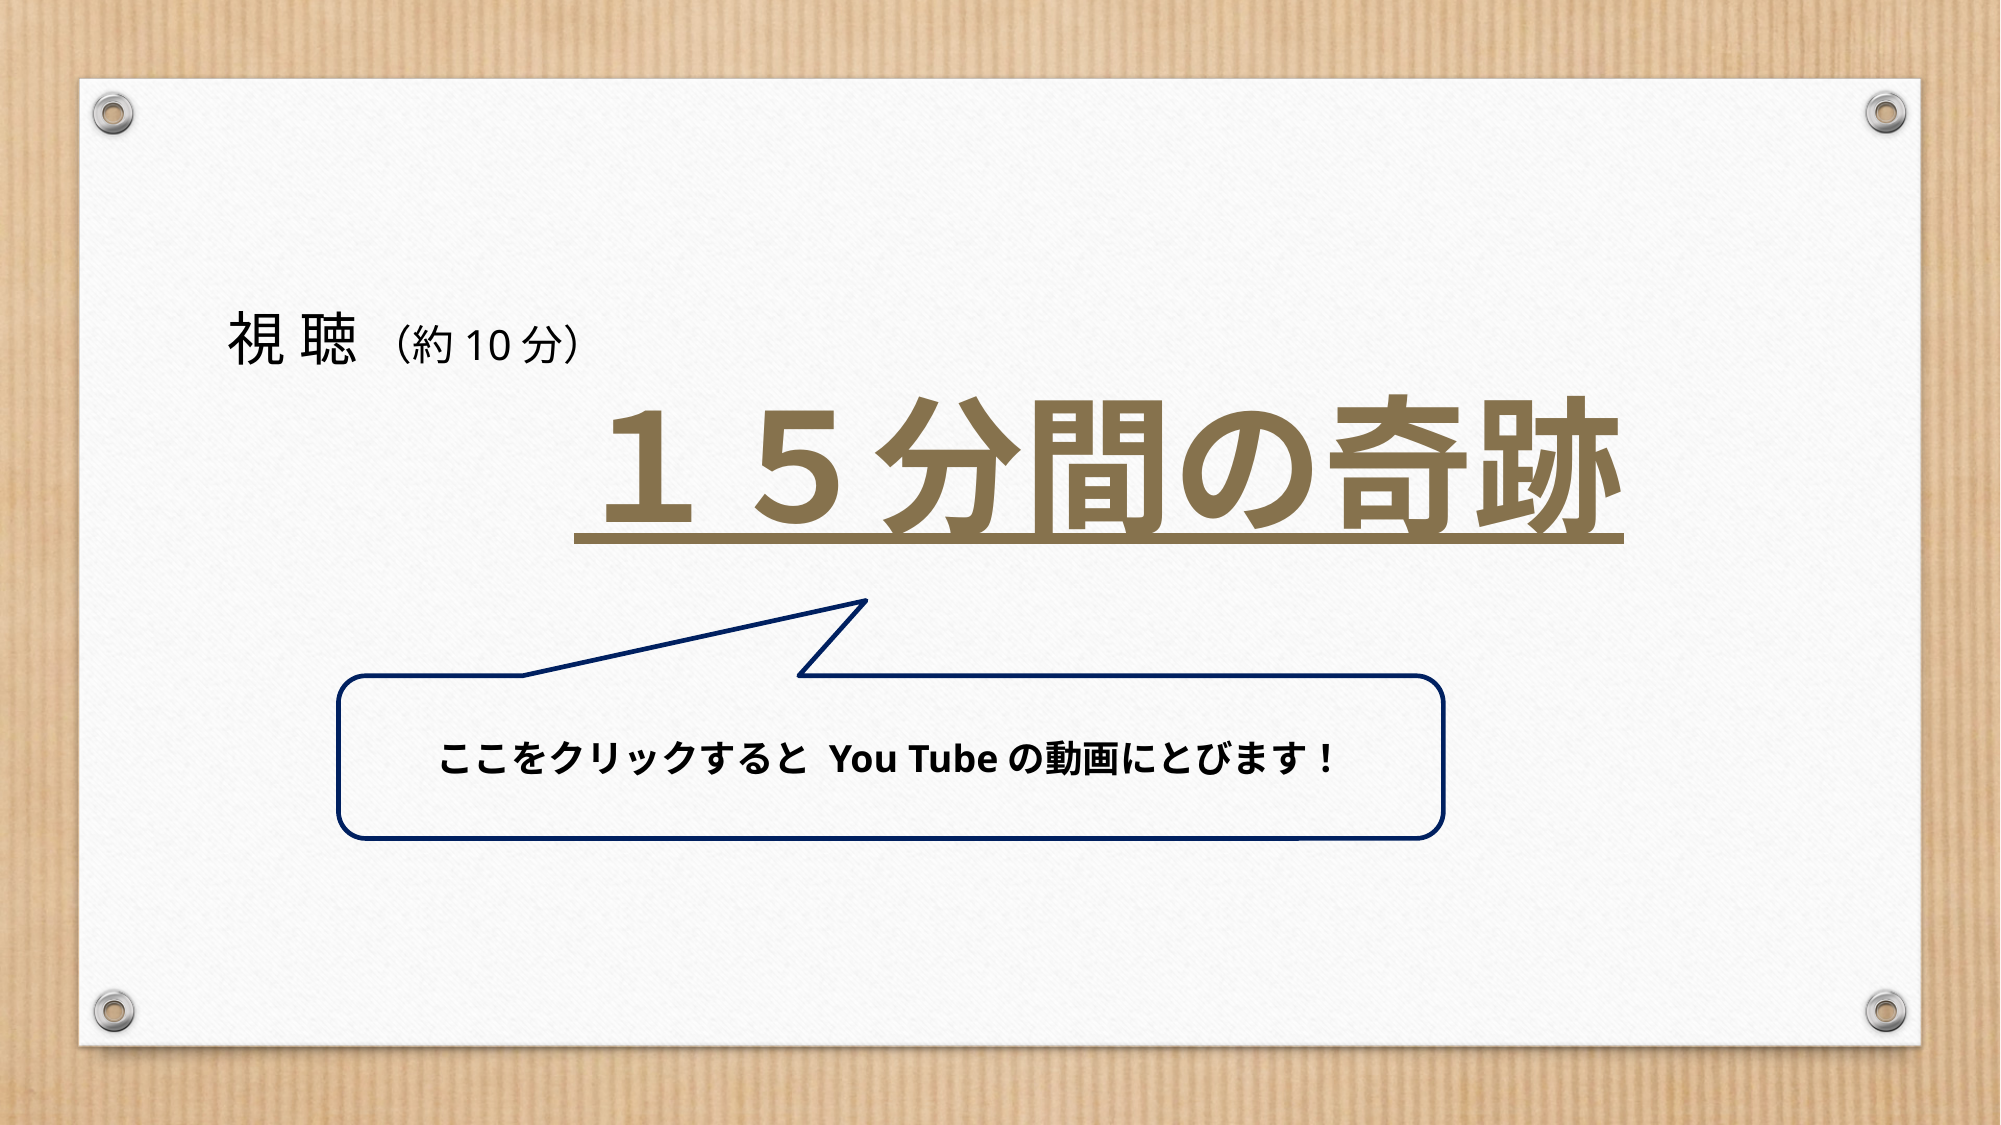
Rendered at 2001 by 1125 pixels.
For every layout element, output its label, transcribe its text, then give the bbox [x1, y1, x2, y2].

picture [0, 0, 2001, 1125]
text_box 視 聴 （約10分） １５分間の奇跡 [213, 294, 1787, 597]
text_box ここをクリックすると You Tubeの動画にとびます！ [337, 599, 1445, 840]
